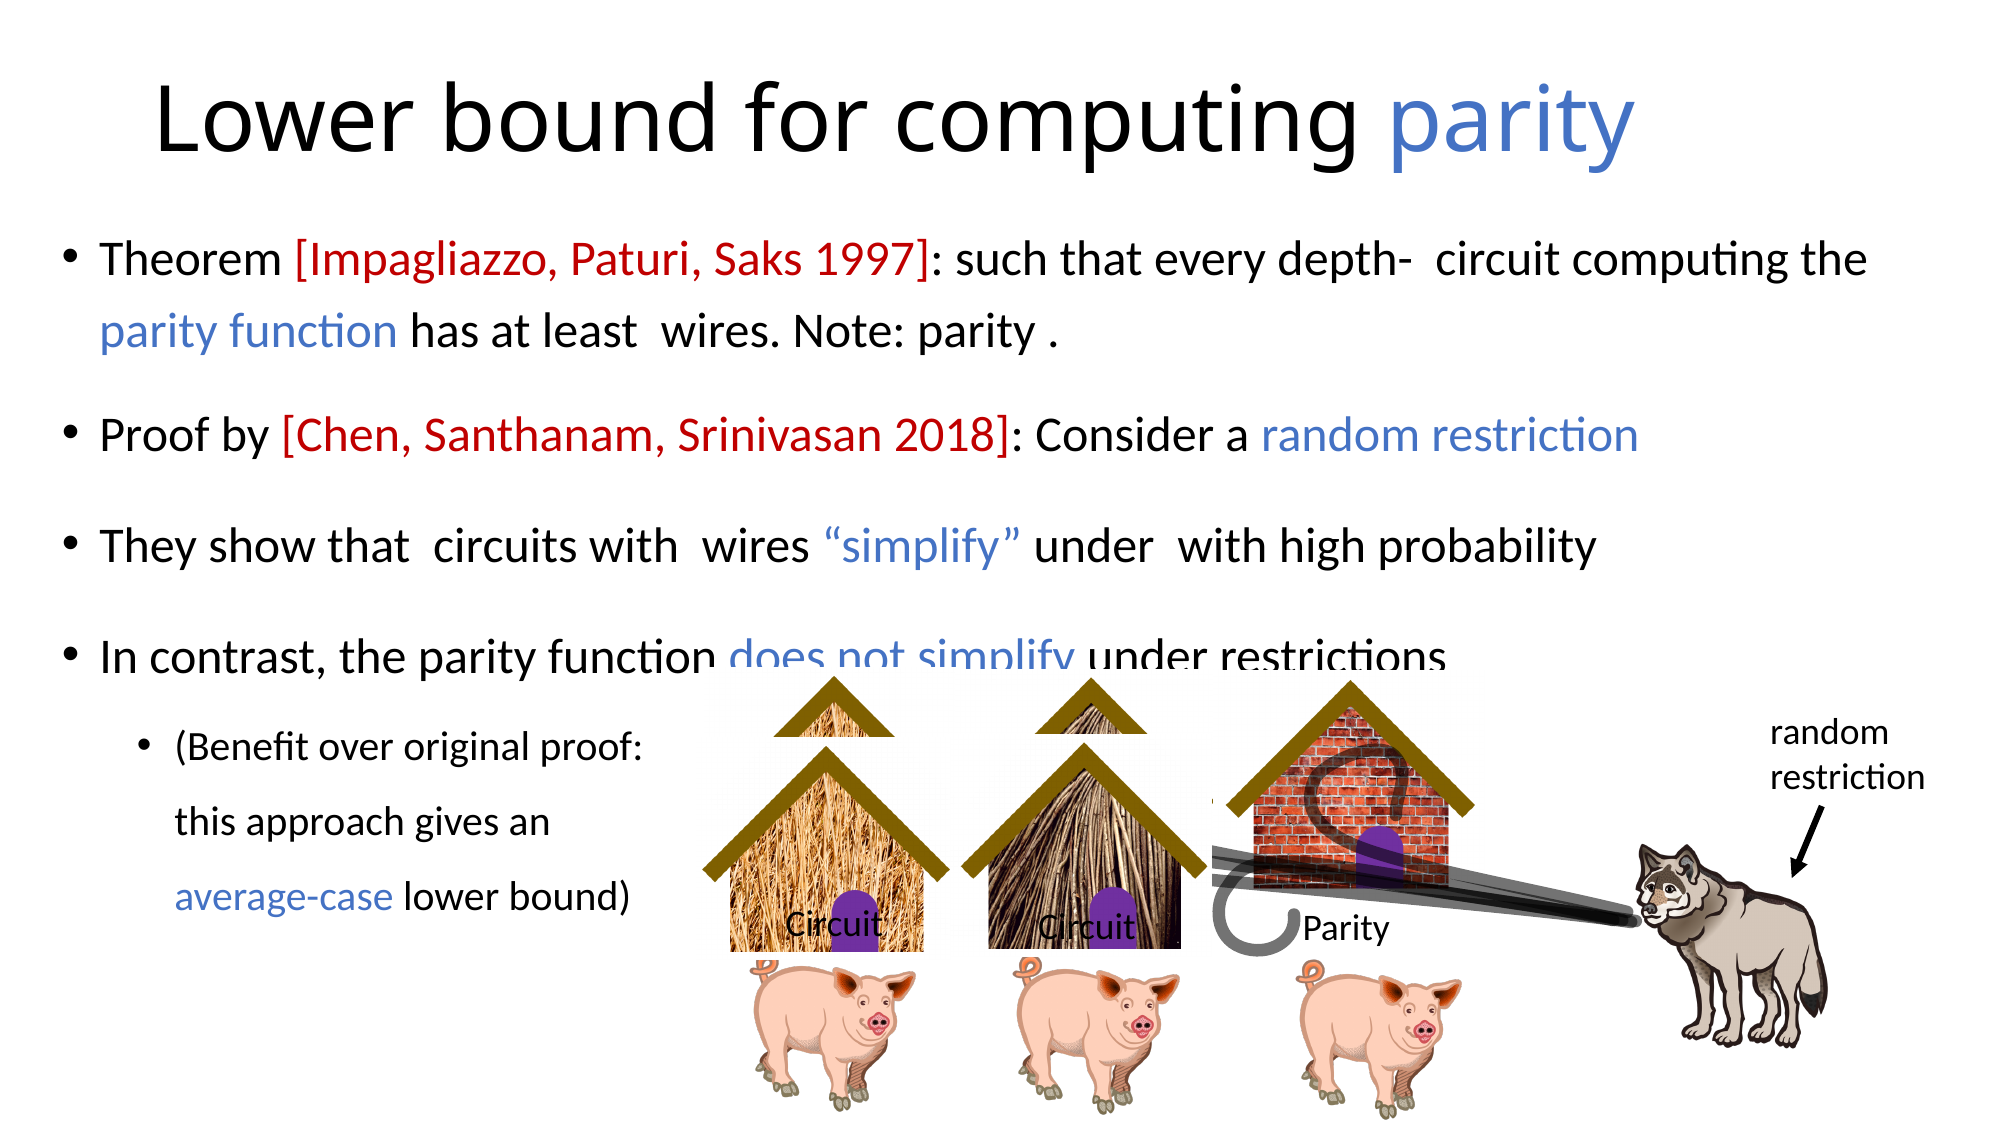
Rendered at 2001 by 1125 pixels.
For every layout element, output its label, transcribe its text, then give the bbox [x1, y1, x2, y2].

picture [1290, 956, 1465, 1125]
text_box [1629, 837, 1834, 1055]
picture [696, 667, 1485, 1120]
text_box Parity [1287, 951, 1446, 956]
text_box random restriction [1755, 699, 2000, 805]
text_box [1791, 805, 1822, 879]
title Lower bound for computing parity [137, 12, 1863, 231]
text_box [1212, 741, 1636, 951]
